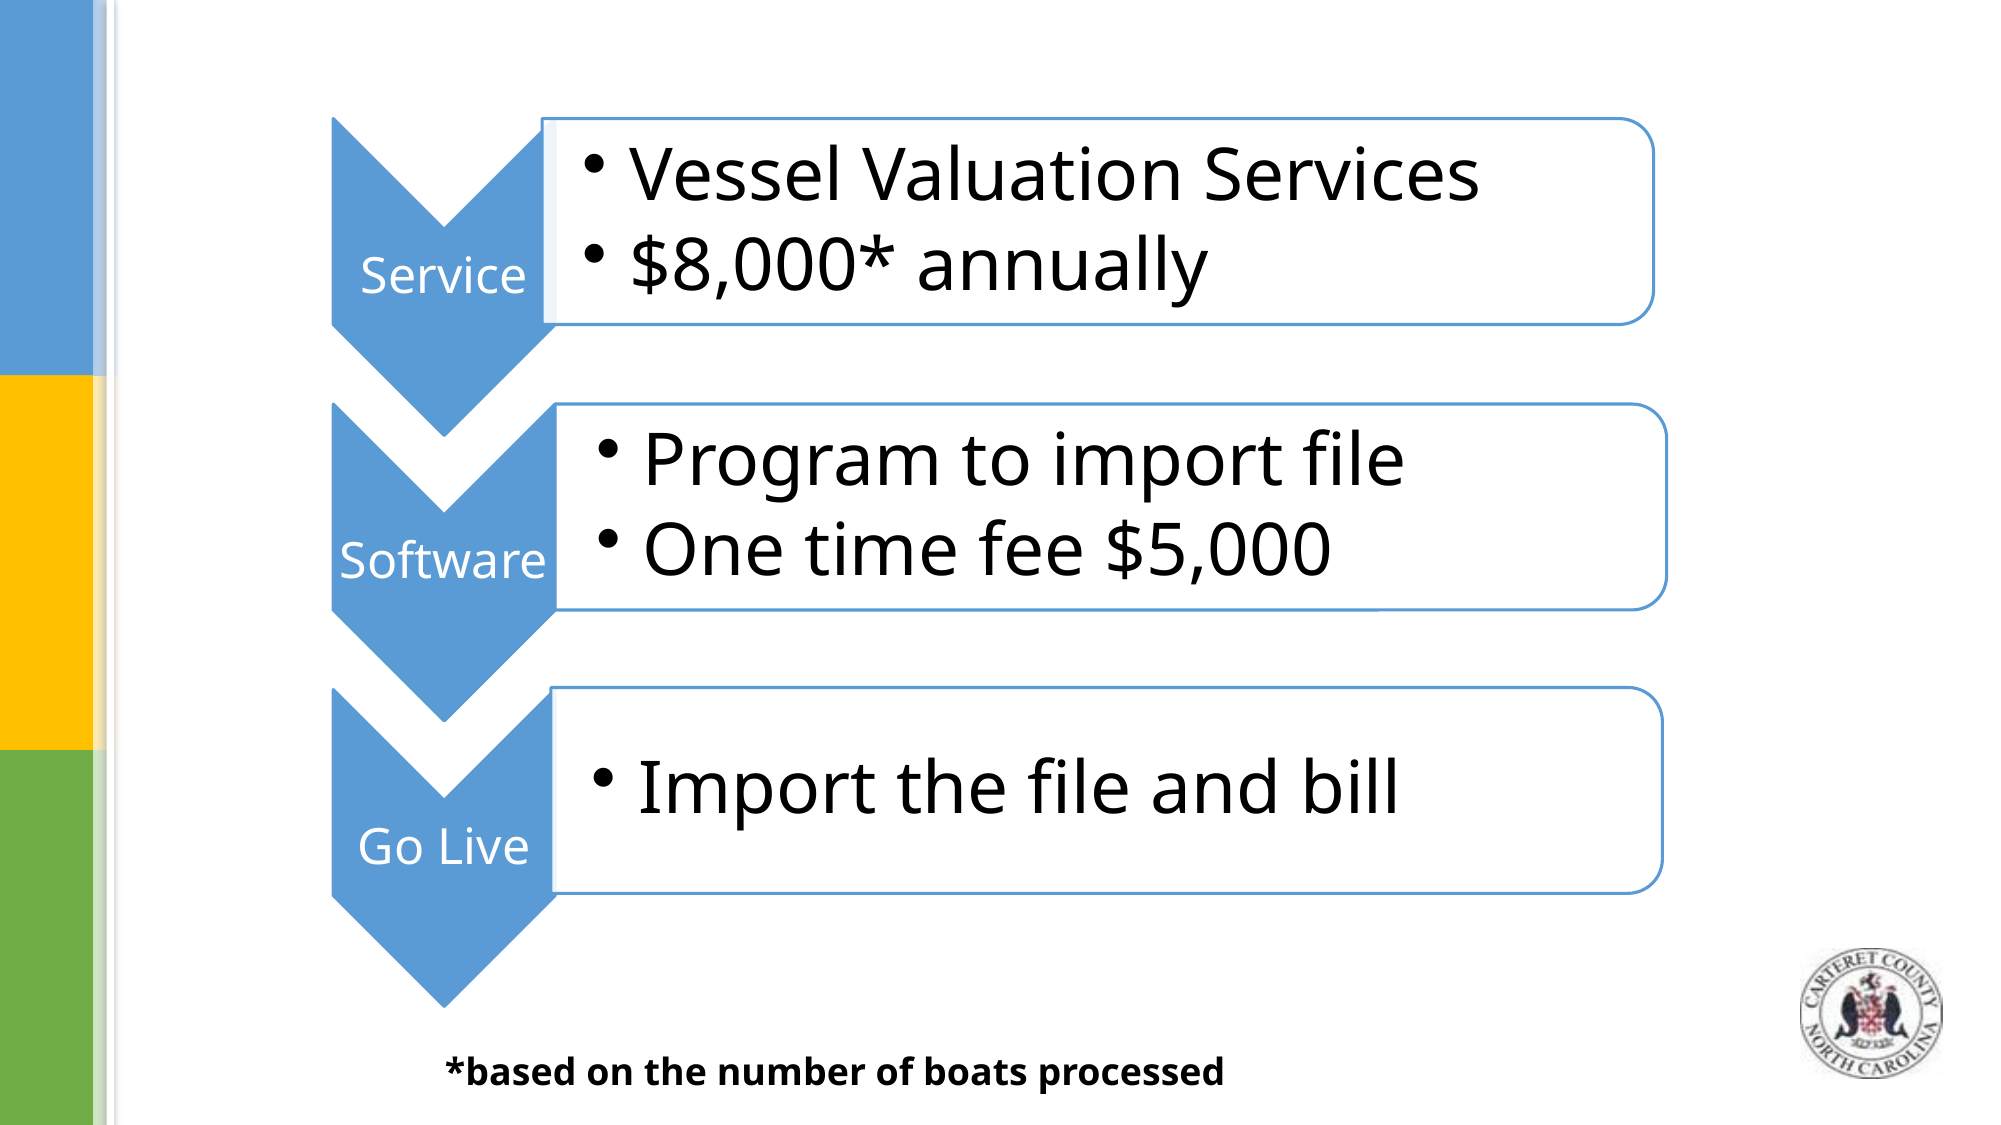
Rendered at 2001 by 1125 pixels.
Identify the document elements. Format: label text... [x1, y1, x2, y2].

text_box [332, 117, 1668, 1008]
picture [1799, 947, 1944, 1079]
text_box *based on the number of boats processed [430, 1041, 1632, 1101]
